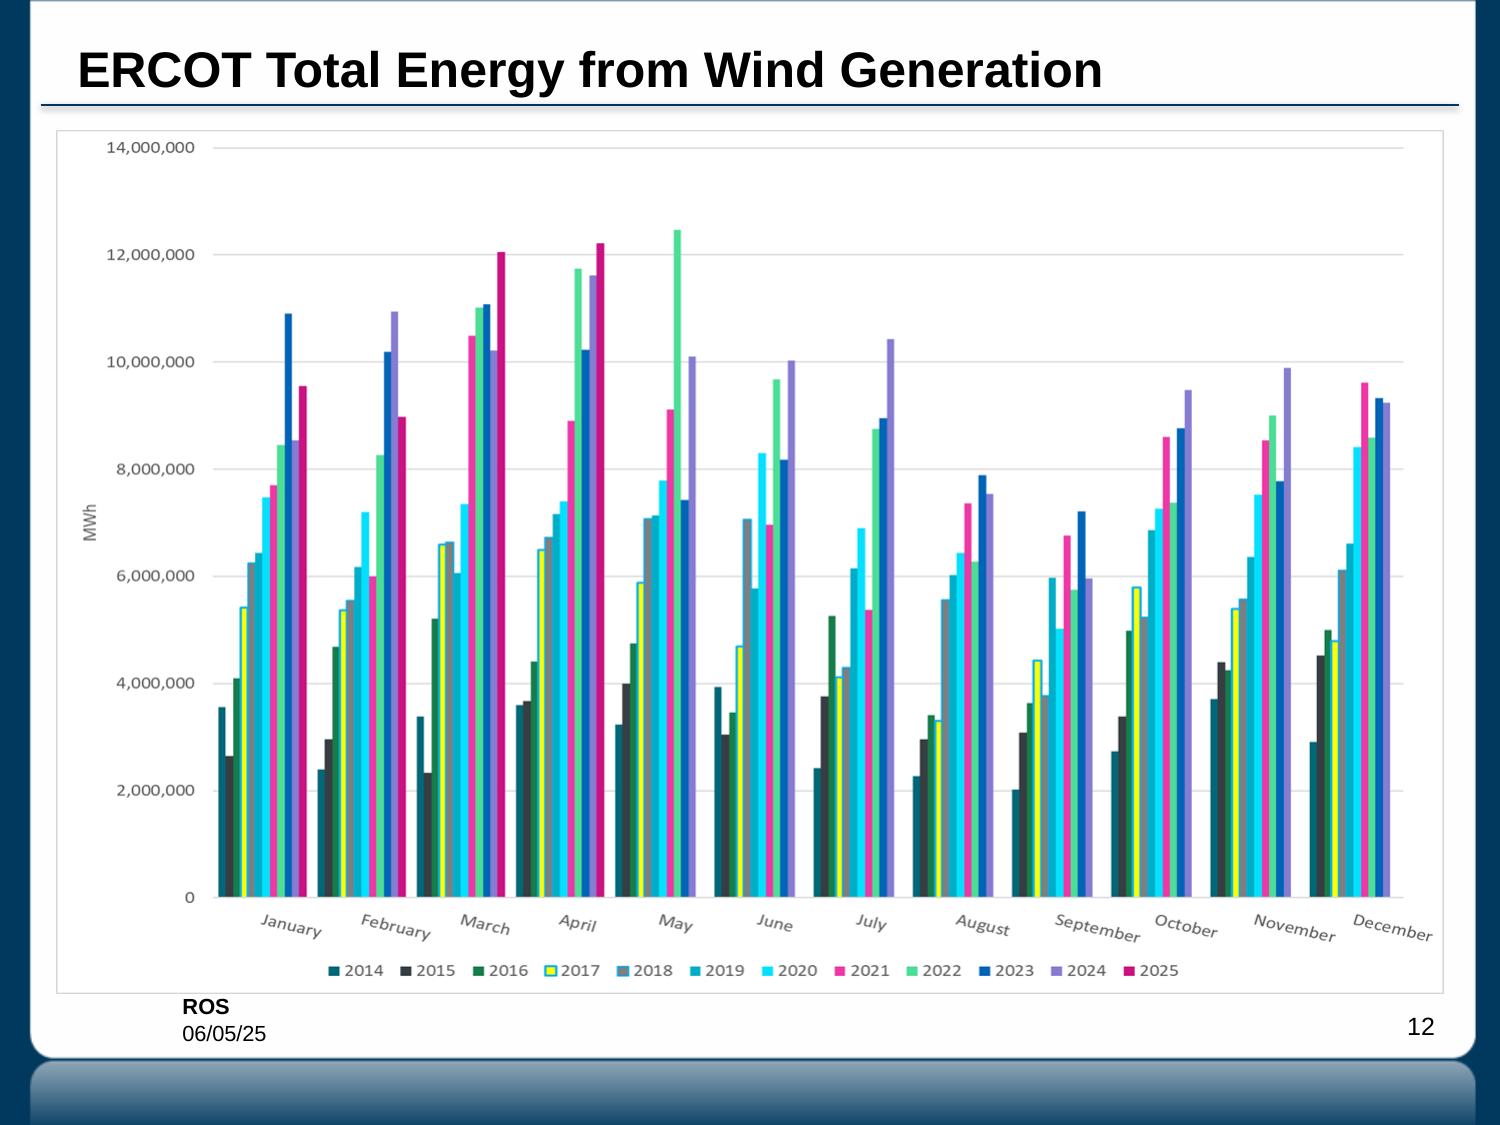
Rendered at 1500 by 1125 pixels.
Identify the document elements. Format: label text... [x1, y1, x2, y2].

title ERCOT Total Energy from Wind Generation [62, 29, 1450, 106]
picture [0, 0, 1500, 1125]
